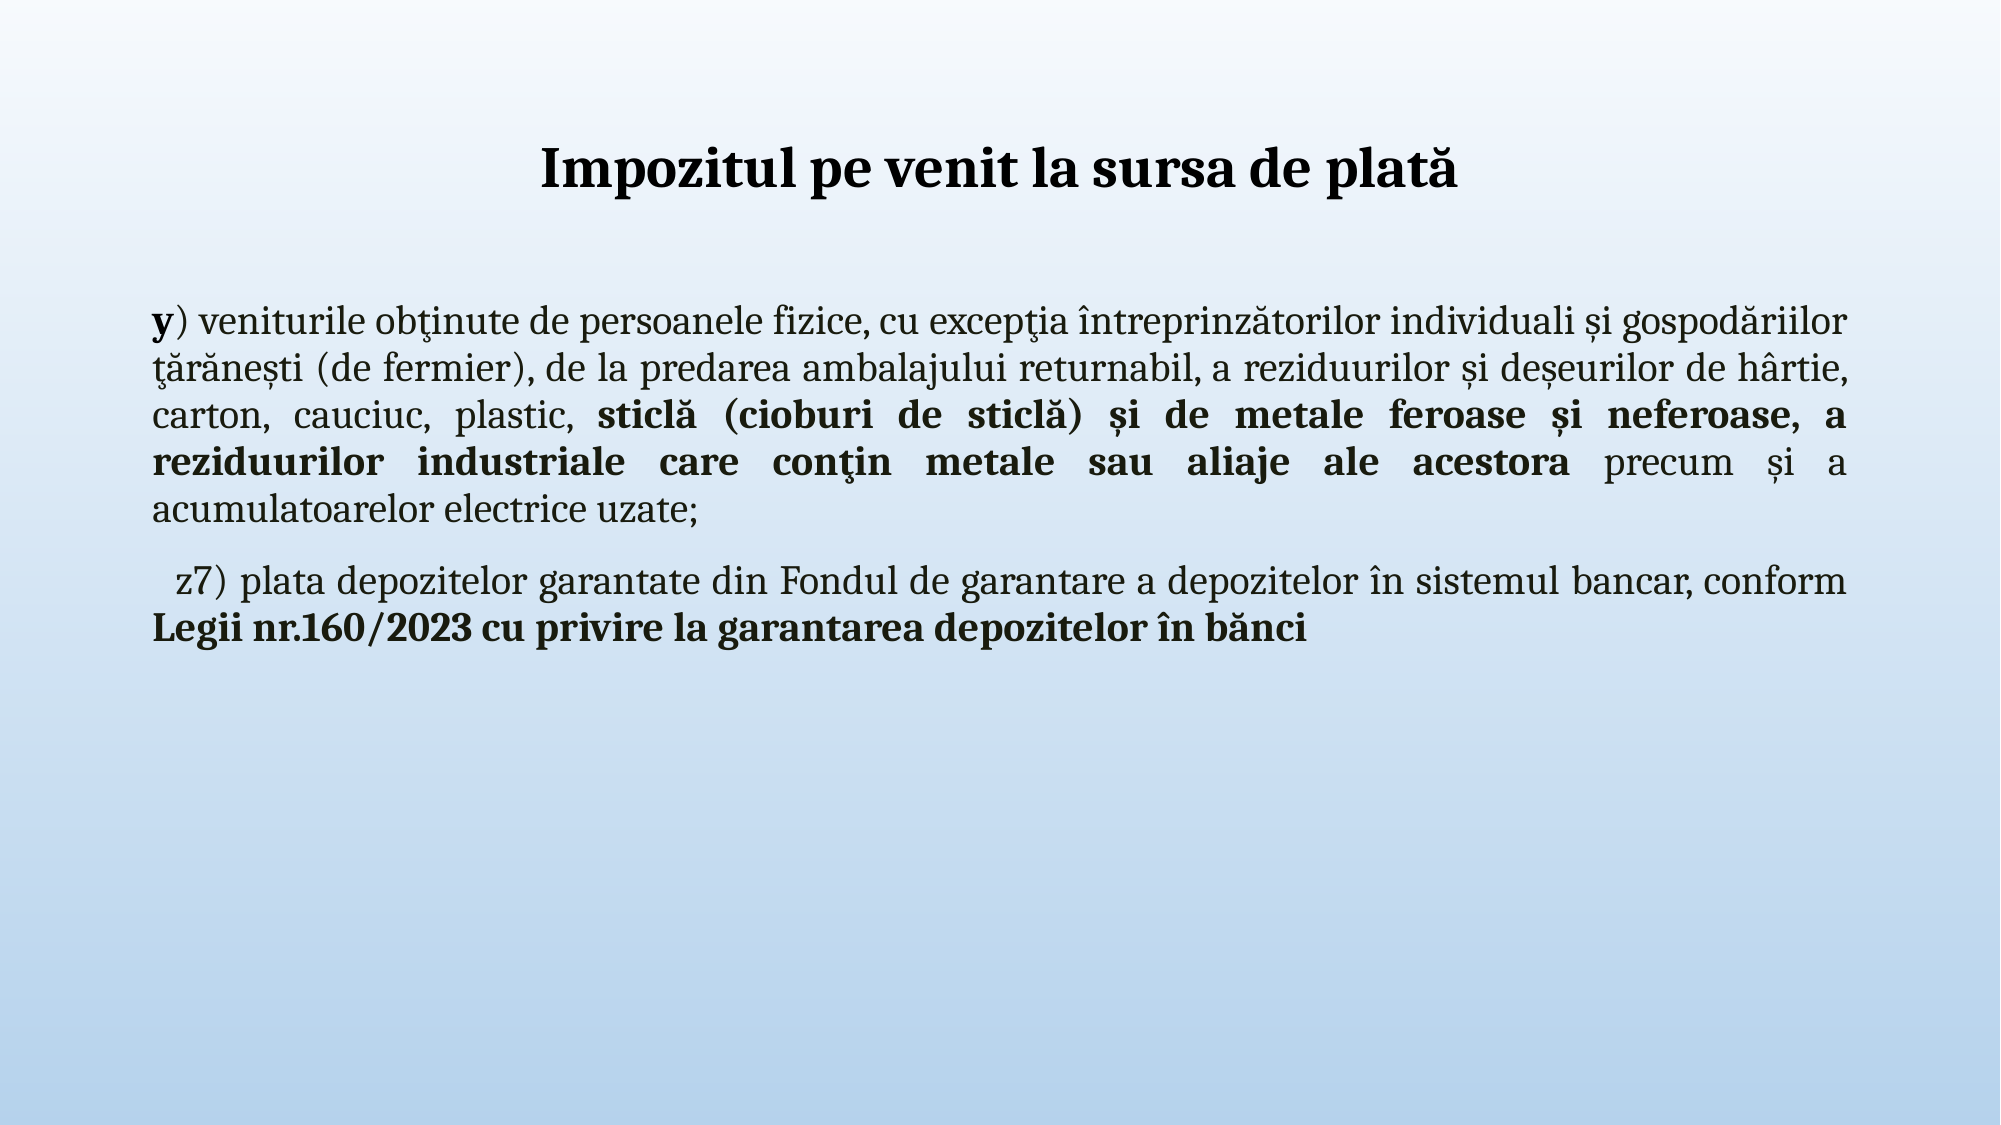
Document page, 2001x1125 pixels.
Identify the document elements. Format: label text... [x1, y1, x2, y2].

title Impozitul pe venit la sursa de plată [137, 59, 1863, 278]
list y) veniturile obţinute de persoanele fizice, cu excepţia întreprinzătorilor individuali şi gospodăriilor ţărăneşti (de fermier), de la predarea ambalajului returnabil, a reziduurilor şi deşeurilor de hârtie, carton, cauciuc, plastic, sticlă (cioburi de sticlă) şi de metale feroase şi neferoase, a reziduurilor industriale care conţin metale sau aliaje ale acestora precum şi a acumulatoarelor electrice uzate; z7) plata depozitelor garantate din Fondul de garantare a depozitelor în sistemul bancar, conform Legii nr.160/2023 cu privire la garantarea depozitelor în bănci [137, 289, 1863, 1004]
